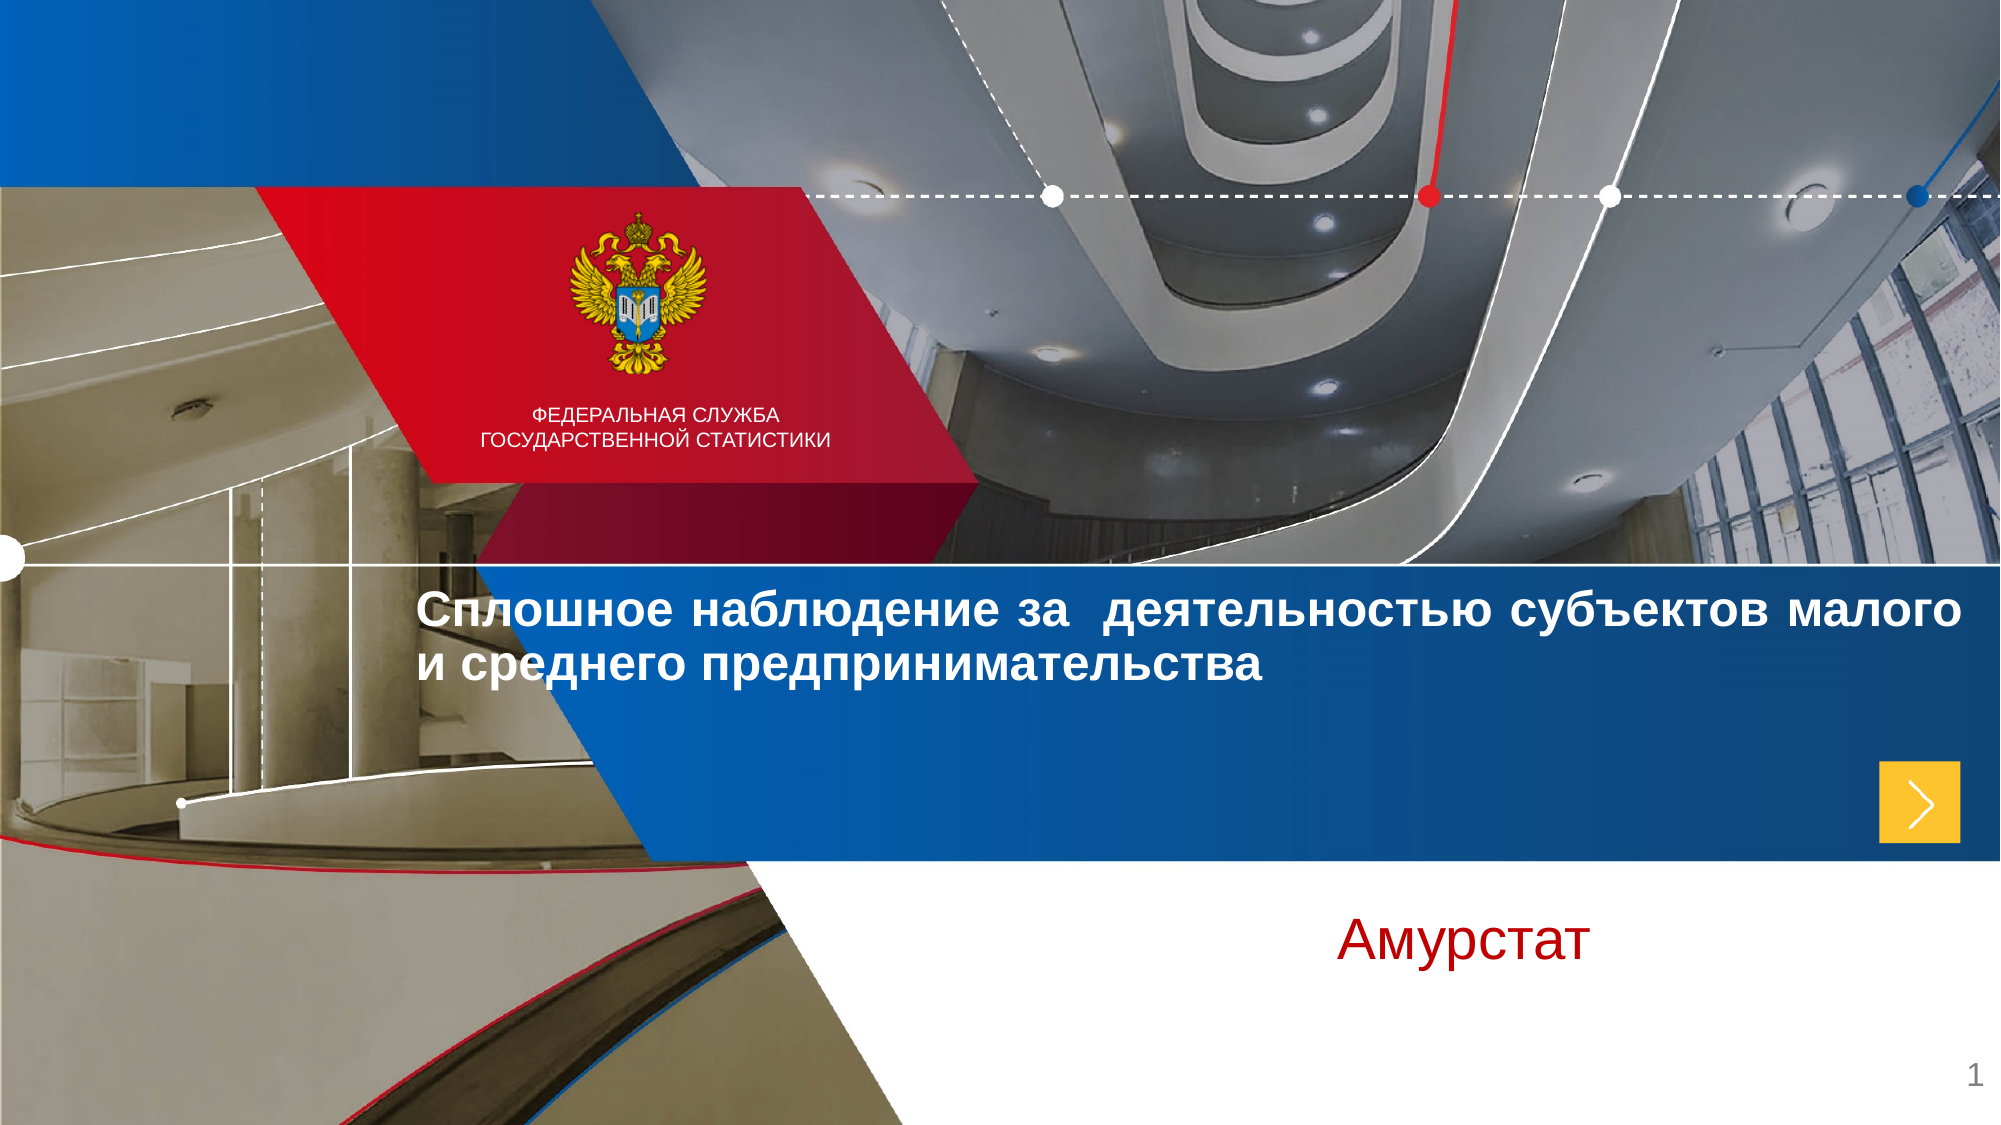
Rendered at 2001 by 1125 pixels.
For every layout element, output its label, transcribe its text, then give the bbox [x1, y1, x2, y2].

picture [0, 0, 2000, 1125]
slide_number 1 [1550, 1042, 2000, 1103]
list Амурстат [949, 906, 1980, 973]
list Сплошное наблюдение за деятельностью субъектов малого и среднего предпринимательства [400, 576, 1995, 701]
